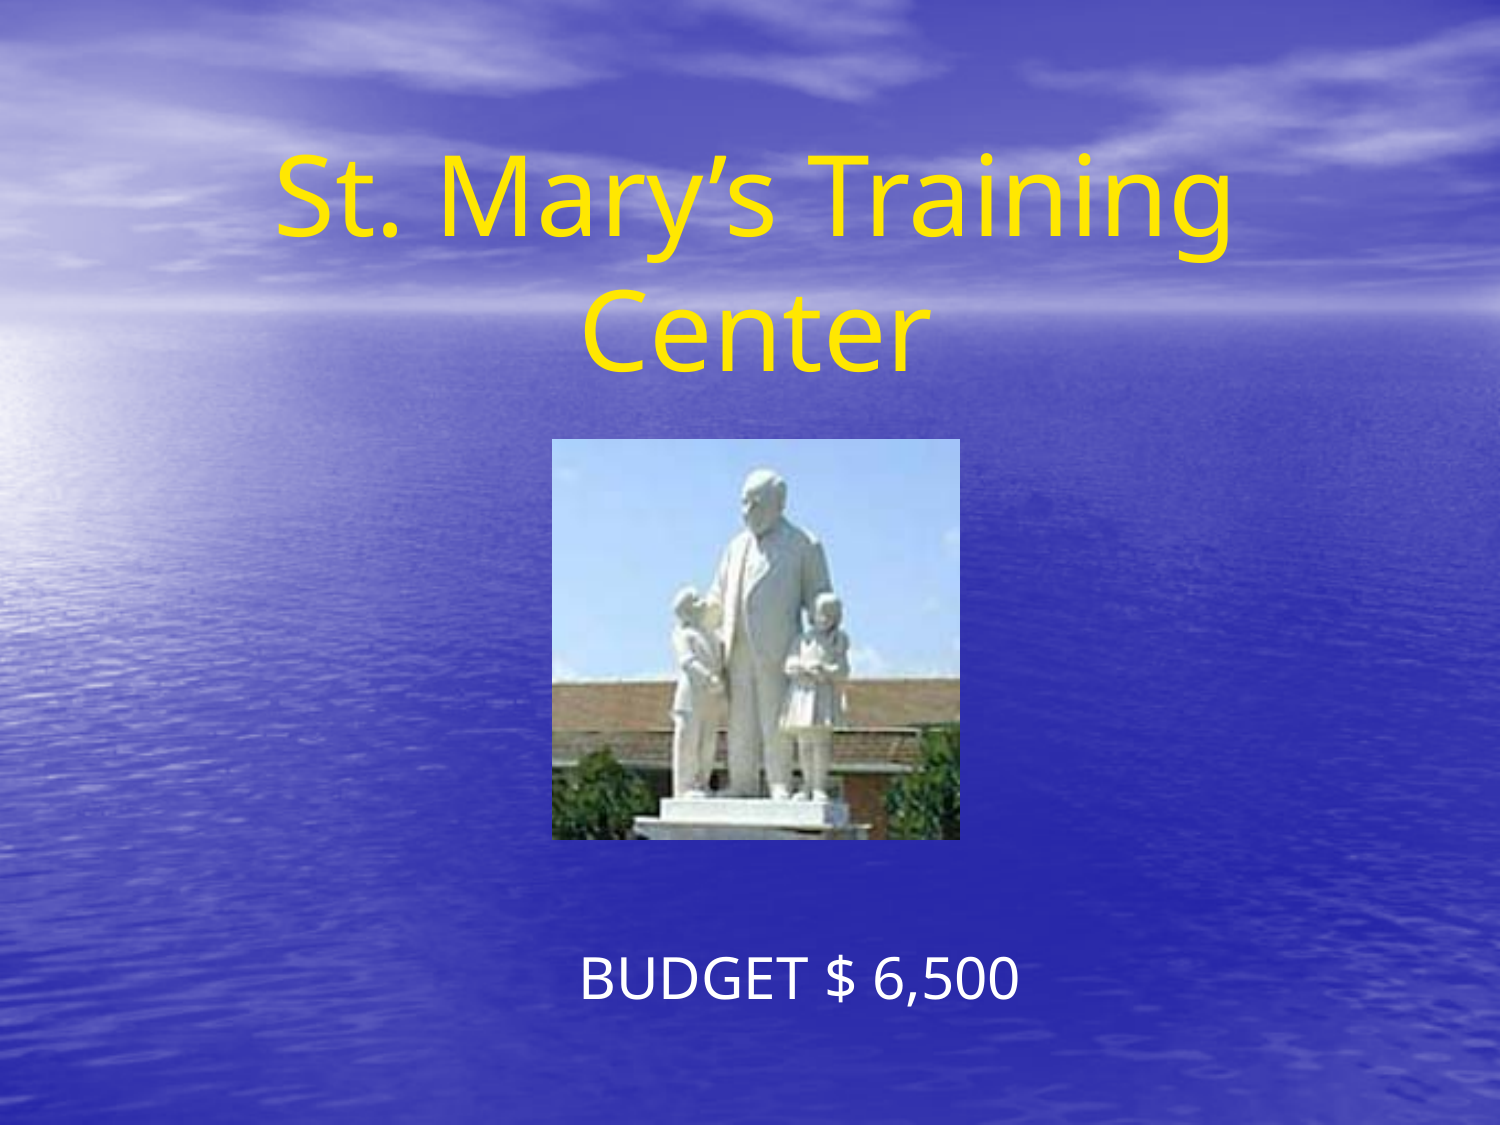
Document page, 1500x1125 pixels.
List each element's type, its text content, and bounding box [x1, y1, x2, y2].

text_box BUDGET $ 6,500 [337, 933, 1263, 1019]
text_box St. Mary’s Training Center [162, 117, 1350, 402]
picture [552, 439, 960, 841]
